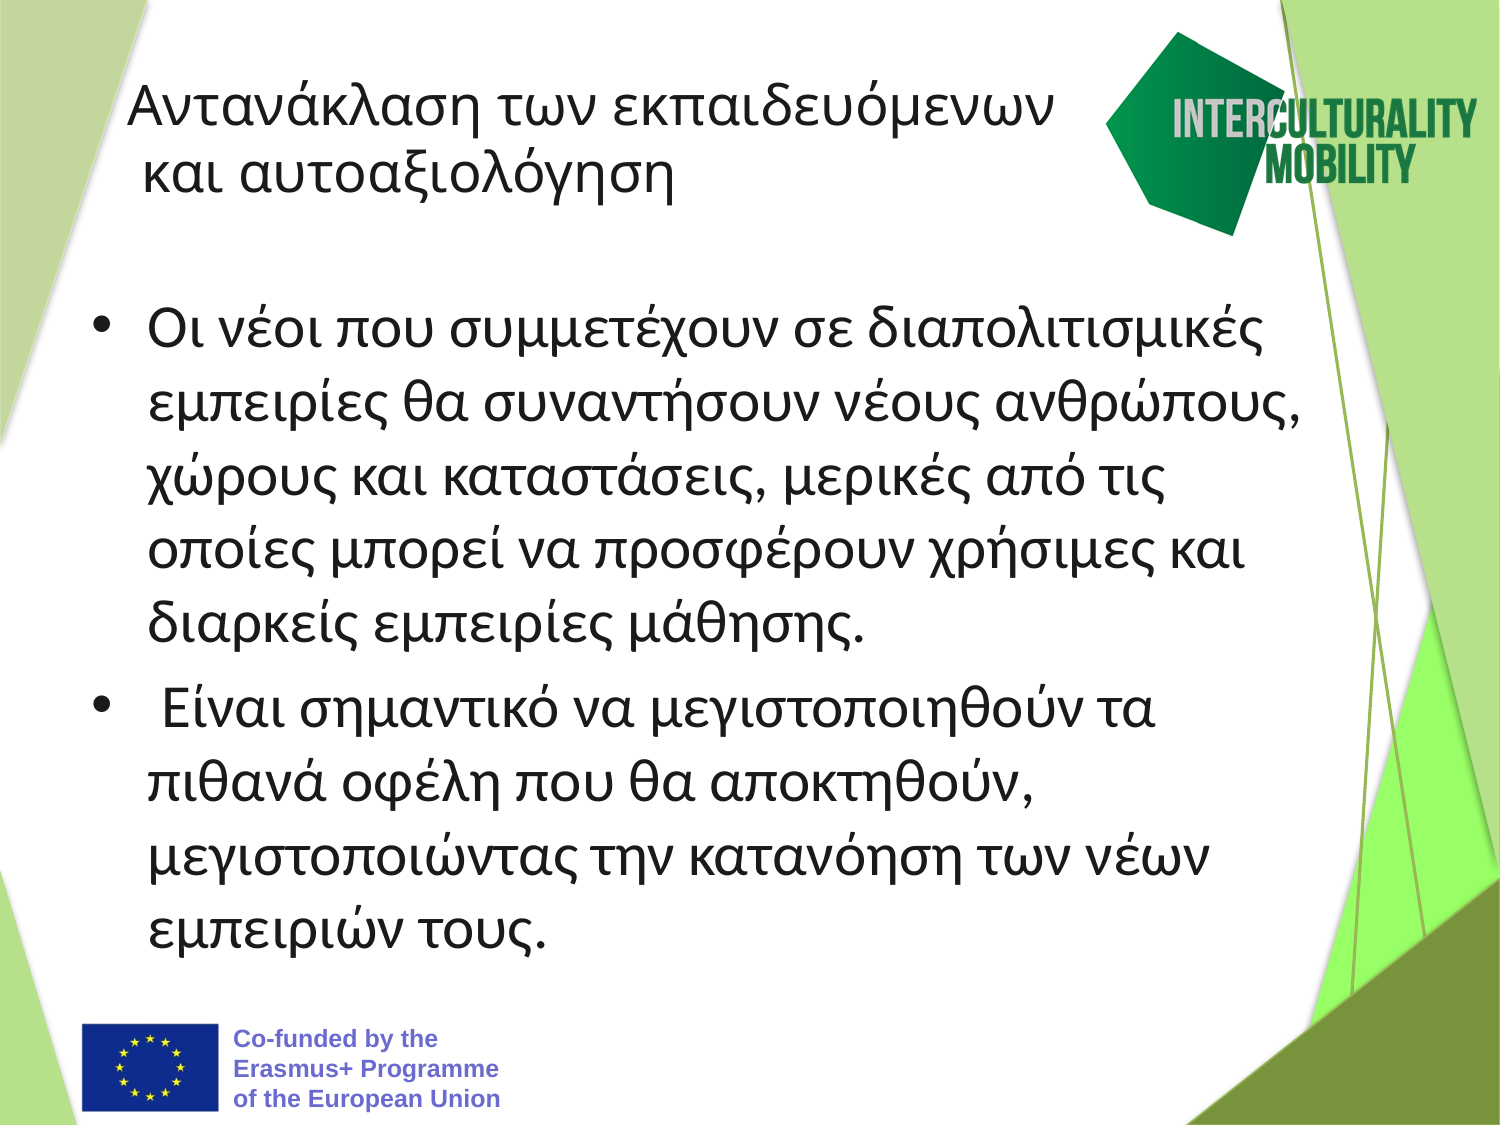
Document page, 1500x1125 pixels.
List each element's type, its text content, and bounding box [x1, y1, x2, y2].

picture [238, 1032, 243, 1044]
picture [238, 1096, 243, 1105]
list Οι νέοι που συμμετέχουν σε διαπολιτισμικές εμπειρίες θα συναντήσουν νέους ανθρώπους, χώρους και καταστάσεις, μερικές από τις οποίες μπορεί να προσφέρουν χρήσιμες και διαρκείς εμπειρίες μάθησης. Είναι σημαντικό να μεγιστοποιηθούν τα πιθανά οφέλη που θα αποκτηθούν, μεγιστοποιώντας την κατανόηση των νέων εμπειριών τους. [76, 278, 1331, 1022]
title Αντανάκλαση των εκπαιδευόμενων και αυτοαξιολόγηση [112, 42, 1083, 231]
picture [53, 999, 243, 1125]
picture [1104, 30, 1477, 237]
